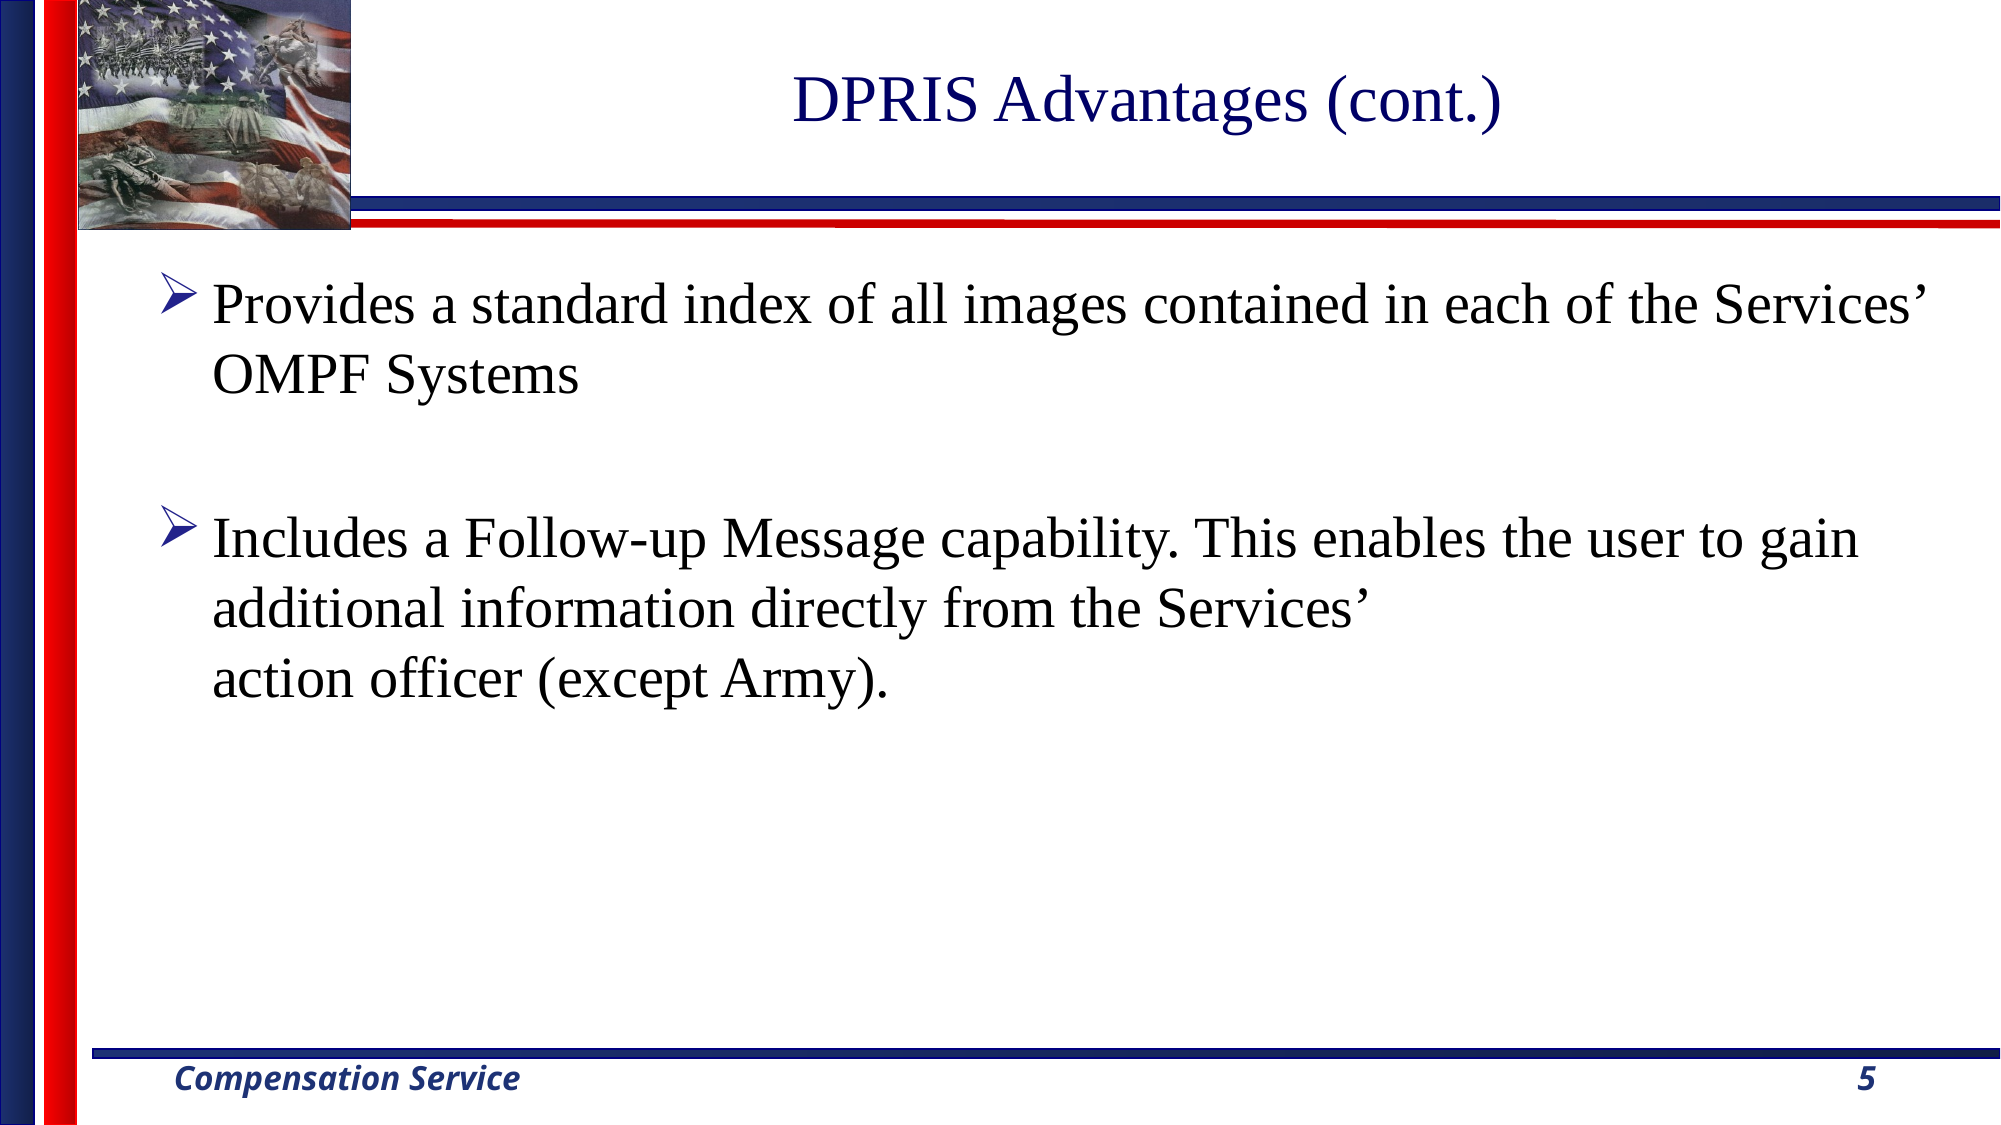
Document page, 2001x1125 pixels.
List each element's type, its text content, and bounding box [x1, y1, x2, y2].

picture [78, 0, 351, 230]
slide_number 5 [1733, 1042, 2000, 1118]
list Provides a standard index of all images contained in each of the Services’ OMPF Systems Includes a Follow-up Message capability. This enables the user to gain additional information directly from the Services’ action officer (except Army). [140, 258, 1953, 993]
title DPRIS Advantages (cont.) [350, 0, 1946, 190]
